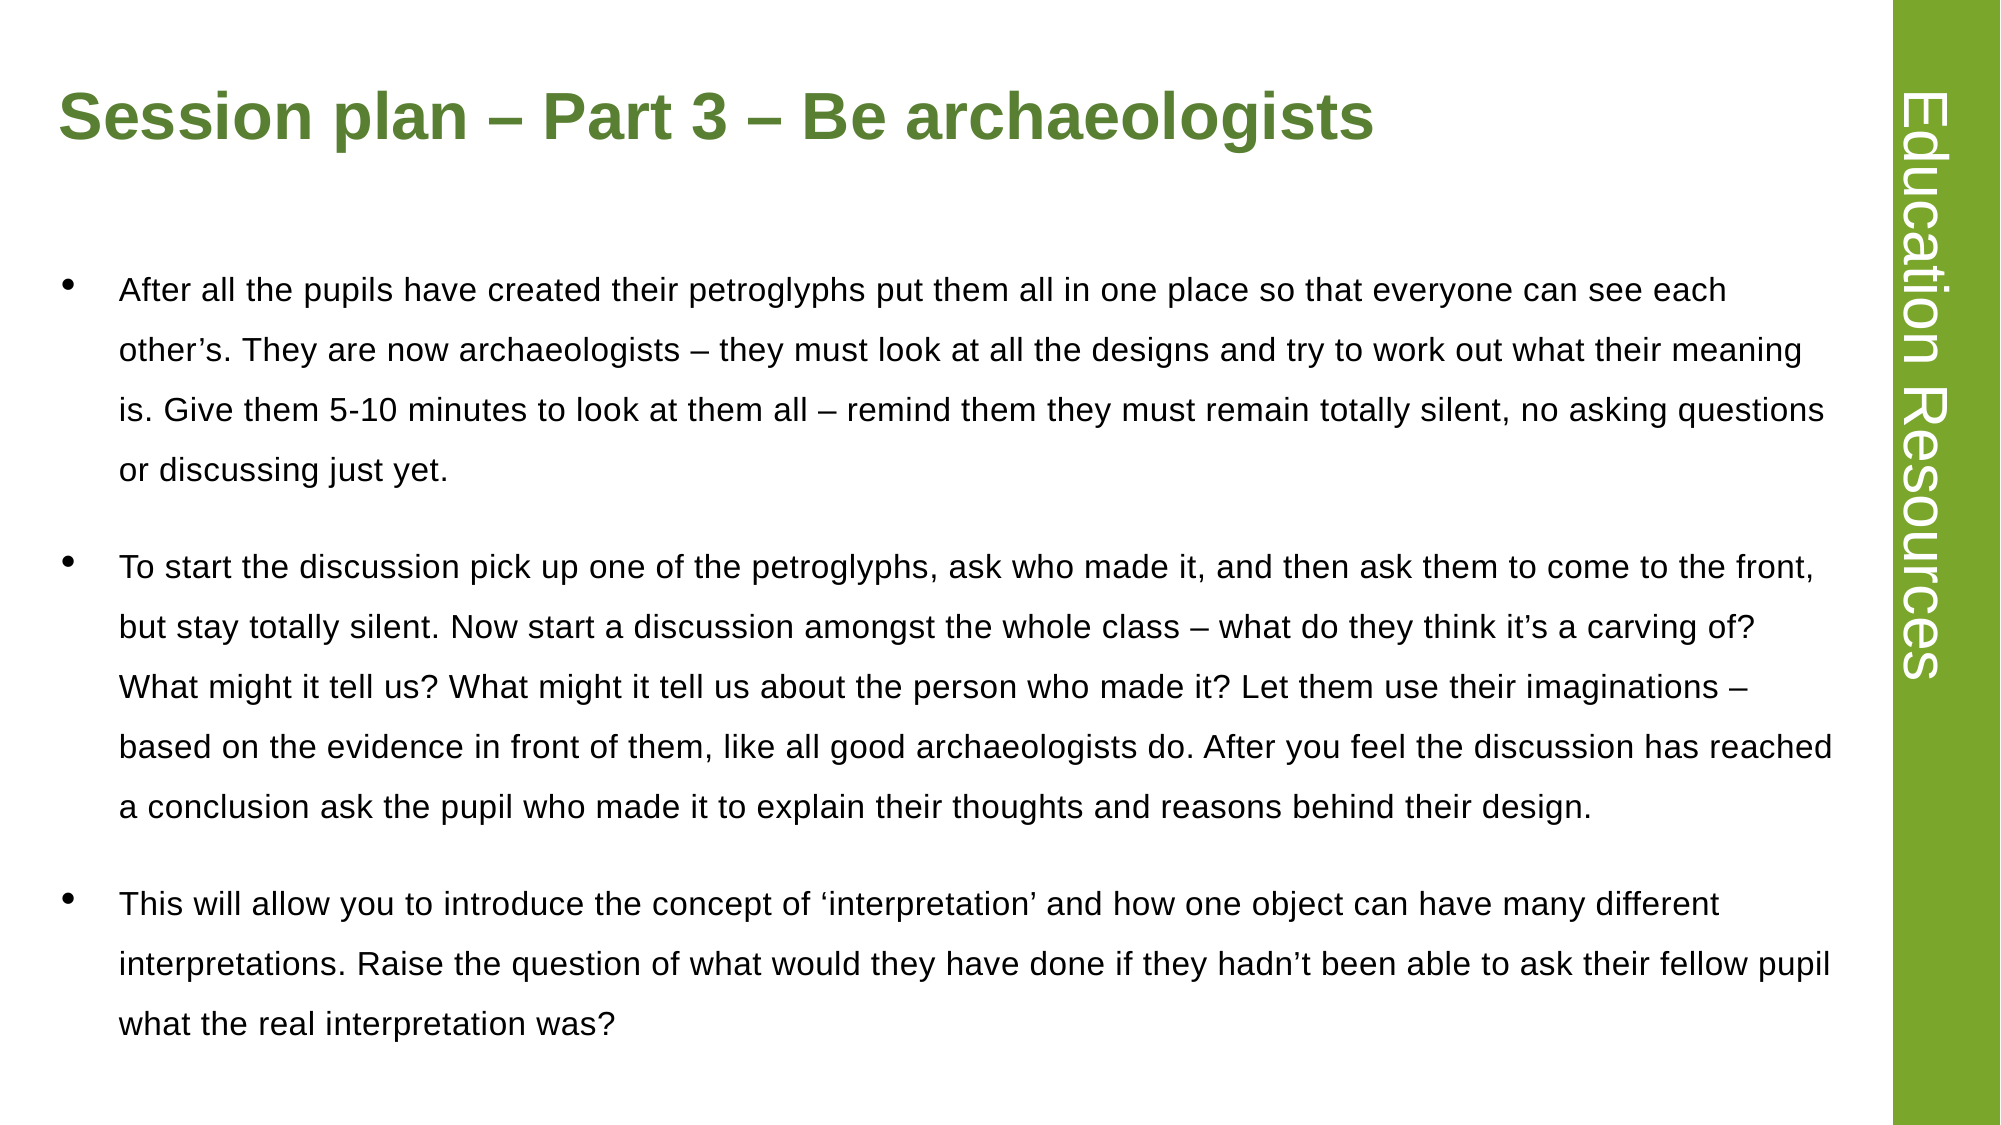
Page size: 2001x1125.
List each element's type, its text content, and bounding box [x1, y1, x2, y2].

list After all the pupils have created their petroglyphs put them all in one place so that everyone can see each other’s. They are now archaeologists – they must look at all the designs and try to work out what their meaning is. Give them 5-10 minutes to look at them all – remind them they must remain totally silent, no asking questions or discussing just yet. To start the discussion pick up one of the petroglyphs, ask who made it, and then ask them to come to the front, but stay totally silent. Now start a discussion amongst the whole class – what do they think it’s a carving of? What might it tell us? What might it tell us about the person who made it? Let them use their imaginations – based on the evidence in front of them, like all good archaeologists do. After you feel the discussion has reached a conclusion ask the pupil who made it to explain their thoughts and reasons behind their design. This will allow you to introduce the concept of ‘interpretation’ and how one object can have many different interpretations. Raise the question of what would they have done if they hadn’t been able to ask their fellow pupil what the real interpretation was? [62, 241, 1863, 1066]
title Session plan – Part 3 – Be archaeologists 1 [58, 59, 1863, 177]
